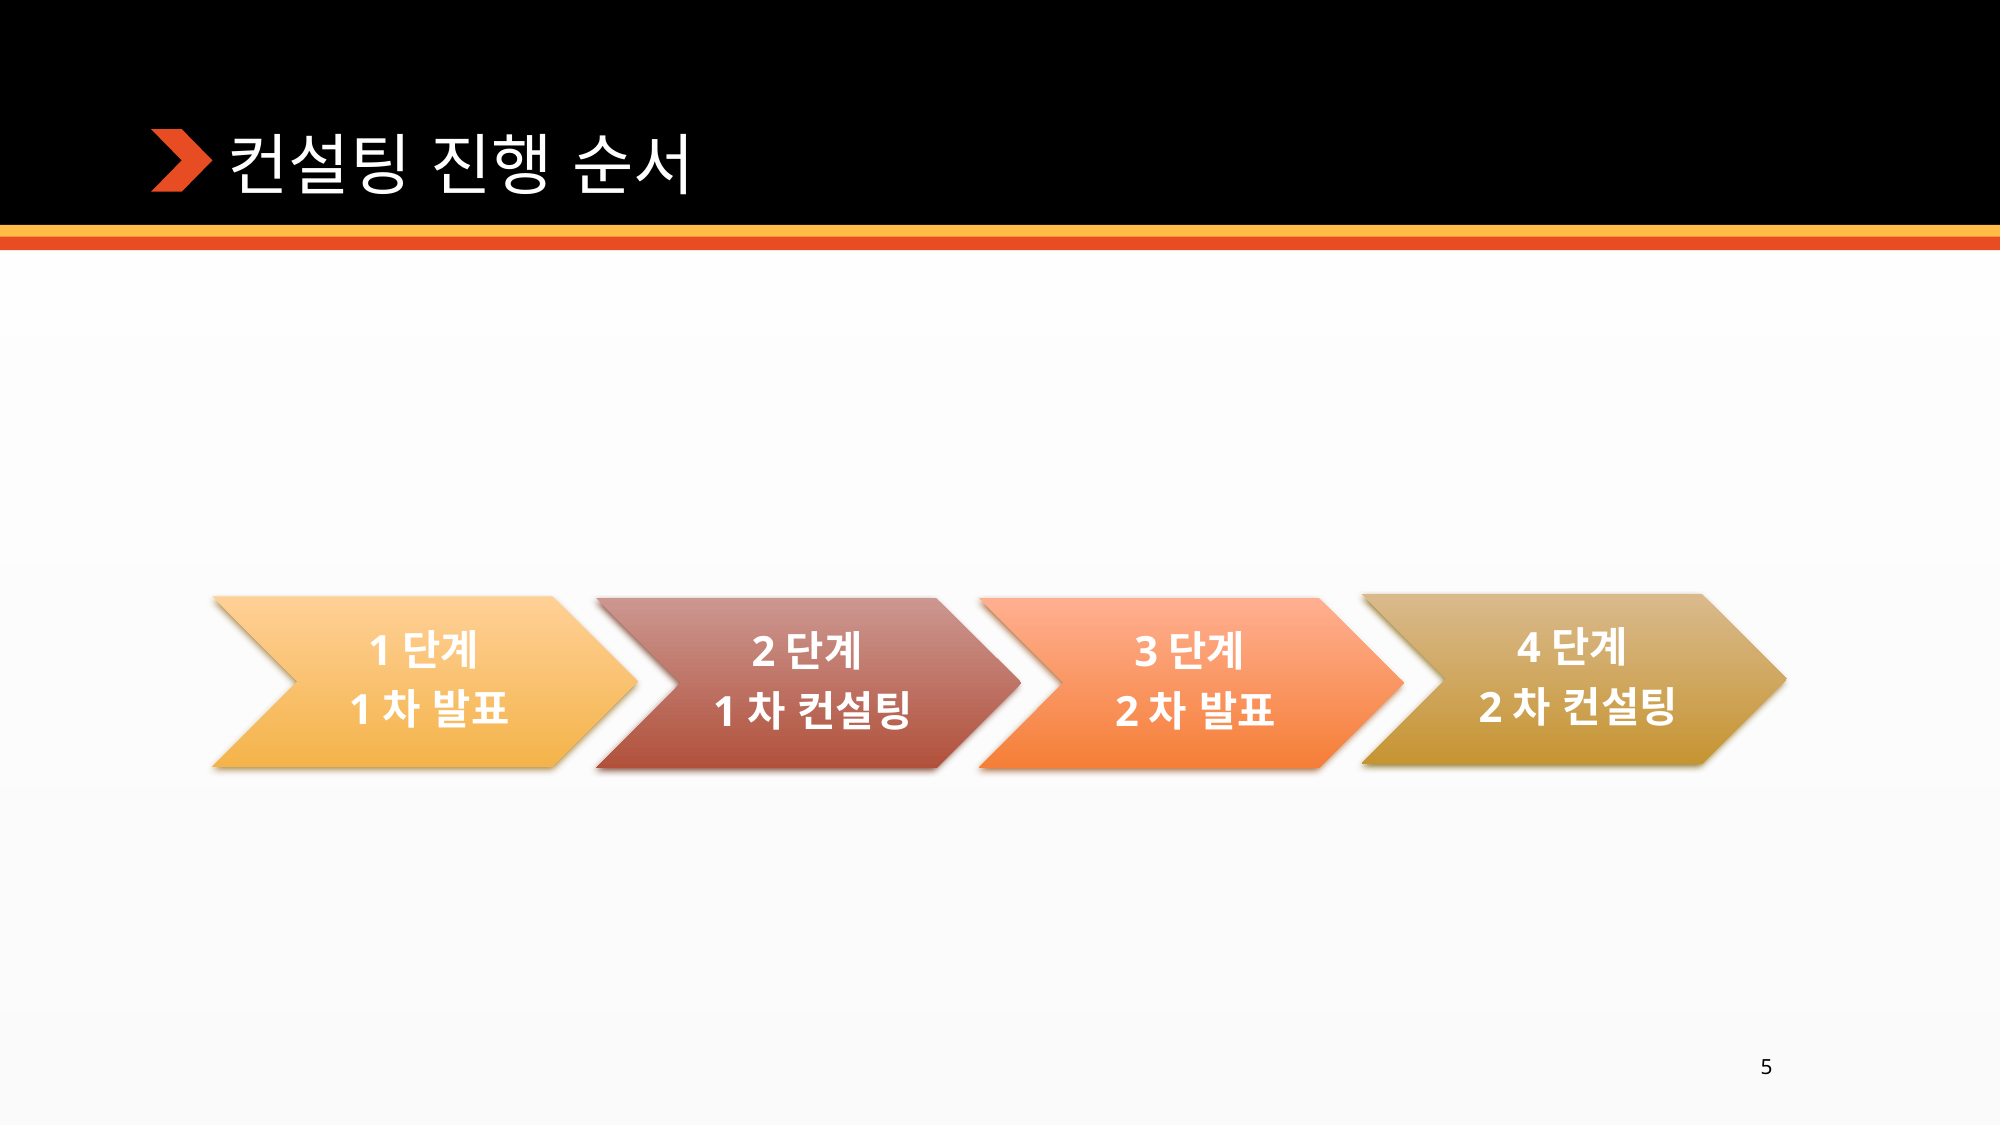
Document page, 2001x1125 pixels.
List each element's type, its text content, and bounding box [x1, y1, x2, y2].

title 컨설팅 진행 순서 [212, 41, 1788, 212]
slide_number 4 [1562, 1070, 1788, 1091]
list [211, 299, 1788, 1059]
